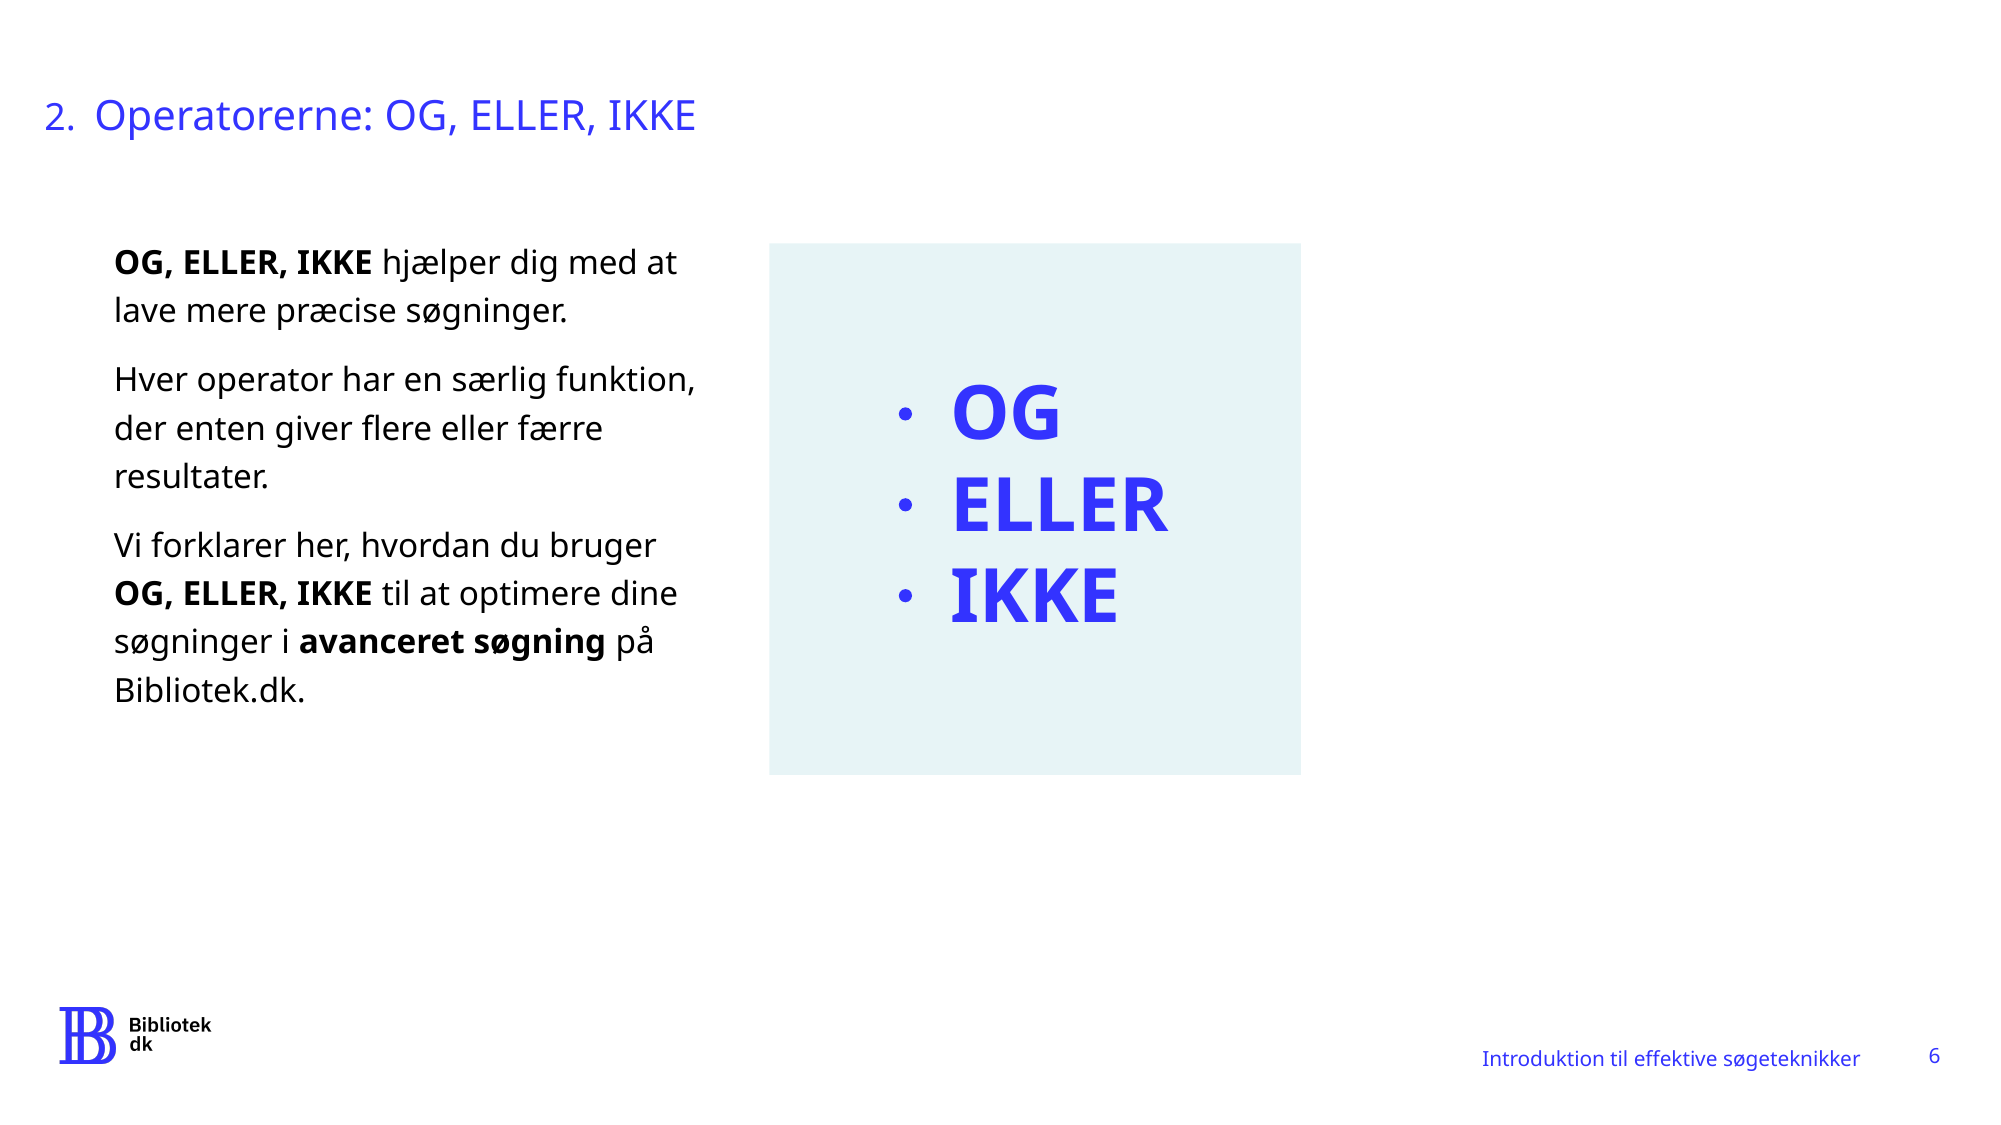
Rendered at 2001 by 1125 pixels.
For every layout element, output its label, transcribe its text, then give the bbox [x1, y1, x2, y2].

text_box Operatorerne: OG, ELLER, IKKE [94, 94, 1090, 150]
picture [59, 1007, 212, 1064]
text_box OG ELLER IKKE [816, 241, 1348, 773]
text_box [898, 406, 913, 603]
slide_number 6 [1505, 1026, 1956, 1087]
text_box 2. [29, 85, 91, 146]
list OG, ELLER, IKKE hjælper dig med at lave mere præcise søgninger. Hver operator har en særlig funktion, der enten giver flere eller færre resultater. Vi forklarer her, hvordan du bruger OG, ELLER, IKKE til at optimere dine søgninger i avanceret søgning på Bibliotek.dk. [114, 232, 717, 764]
text_box [768, 242, 1302, 776]
